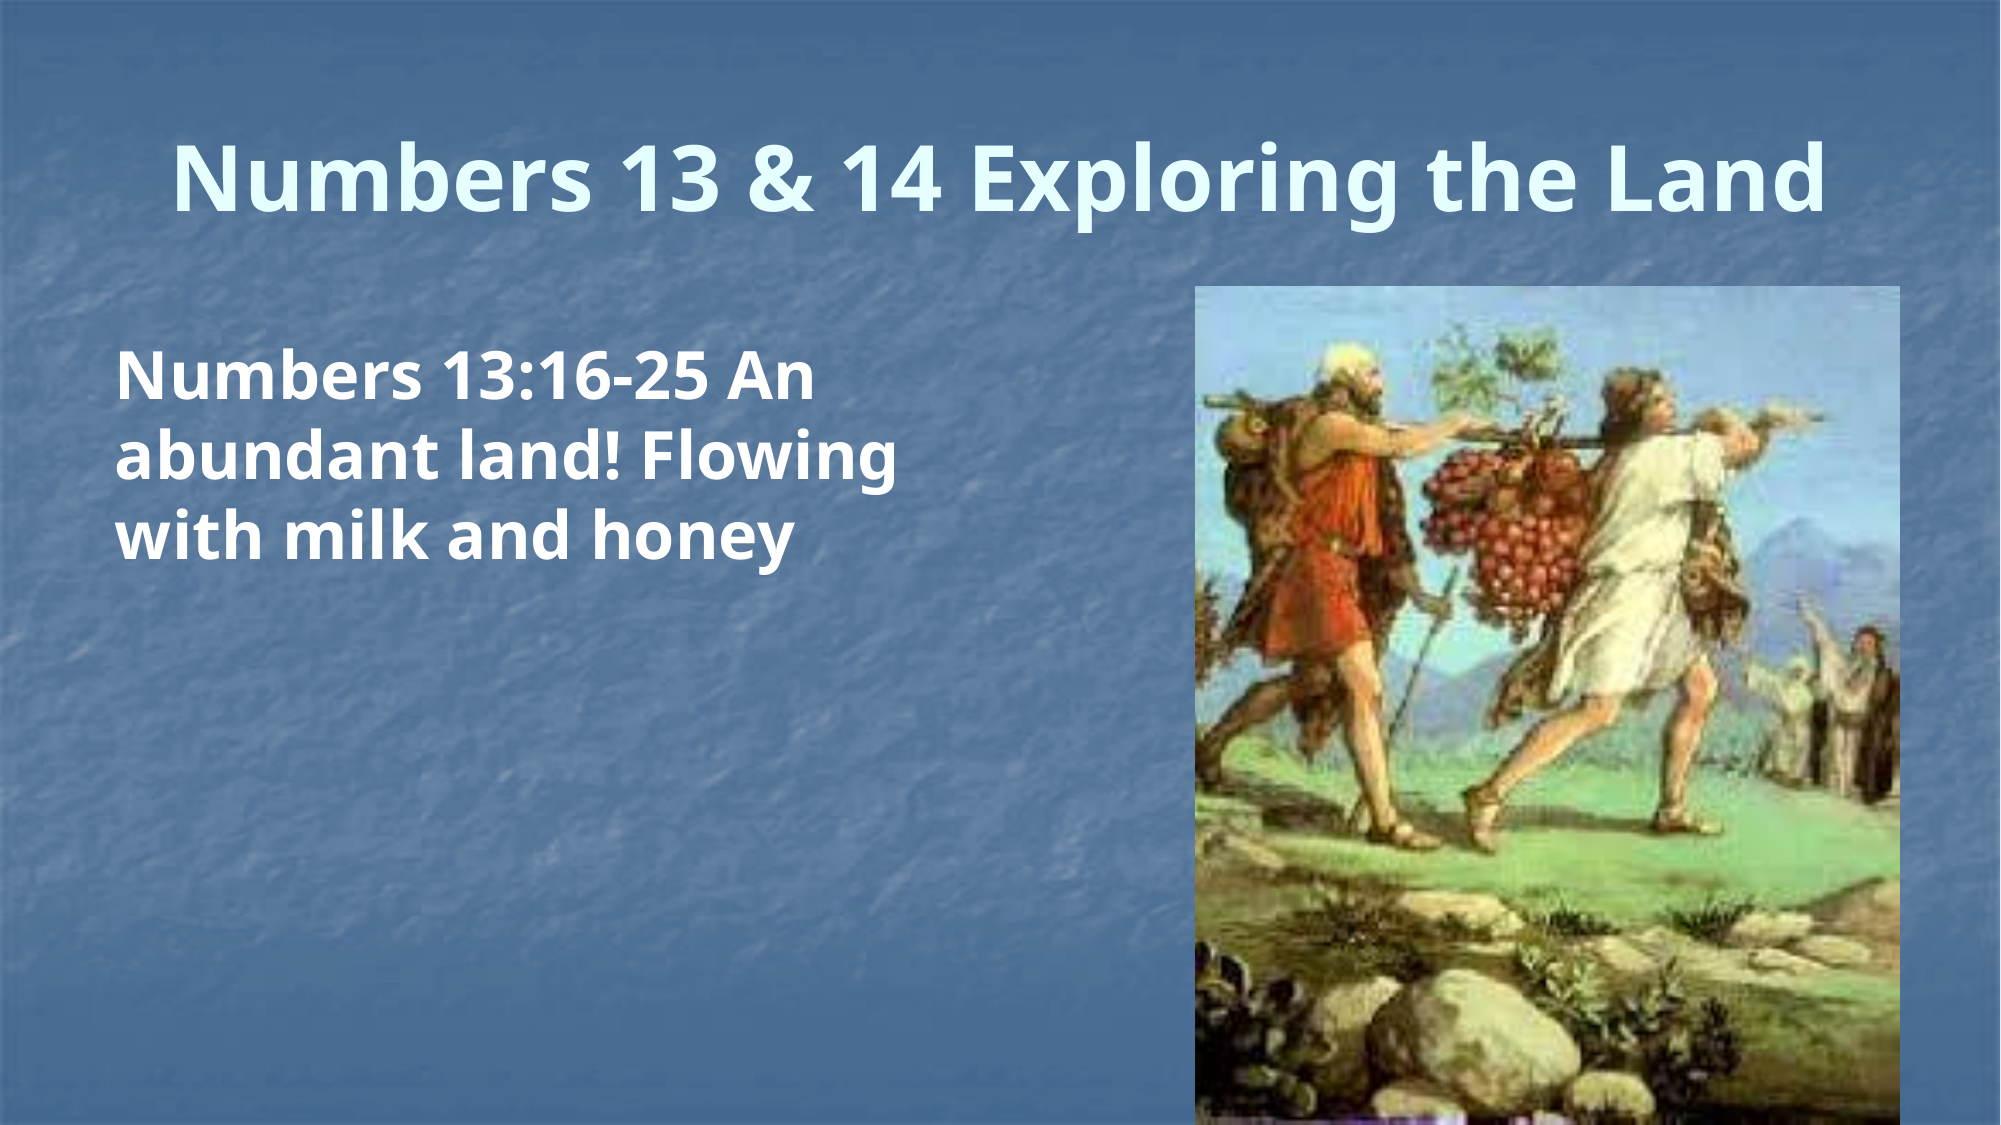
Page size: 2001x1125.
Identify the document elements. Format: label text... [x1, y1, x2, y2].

picture [1195, 286, 1901, 1125]
list Numbers 13:16-25 An abundant land! Flowing with milk and honey [99, 324, 961, 1000]
title Numbers 13 & 14 Exploring the Land [99, 62, 1900, 288]
